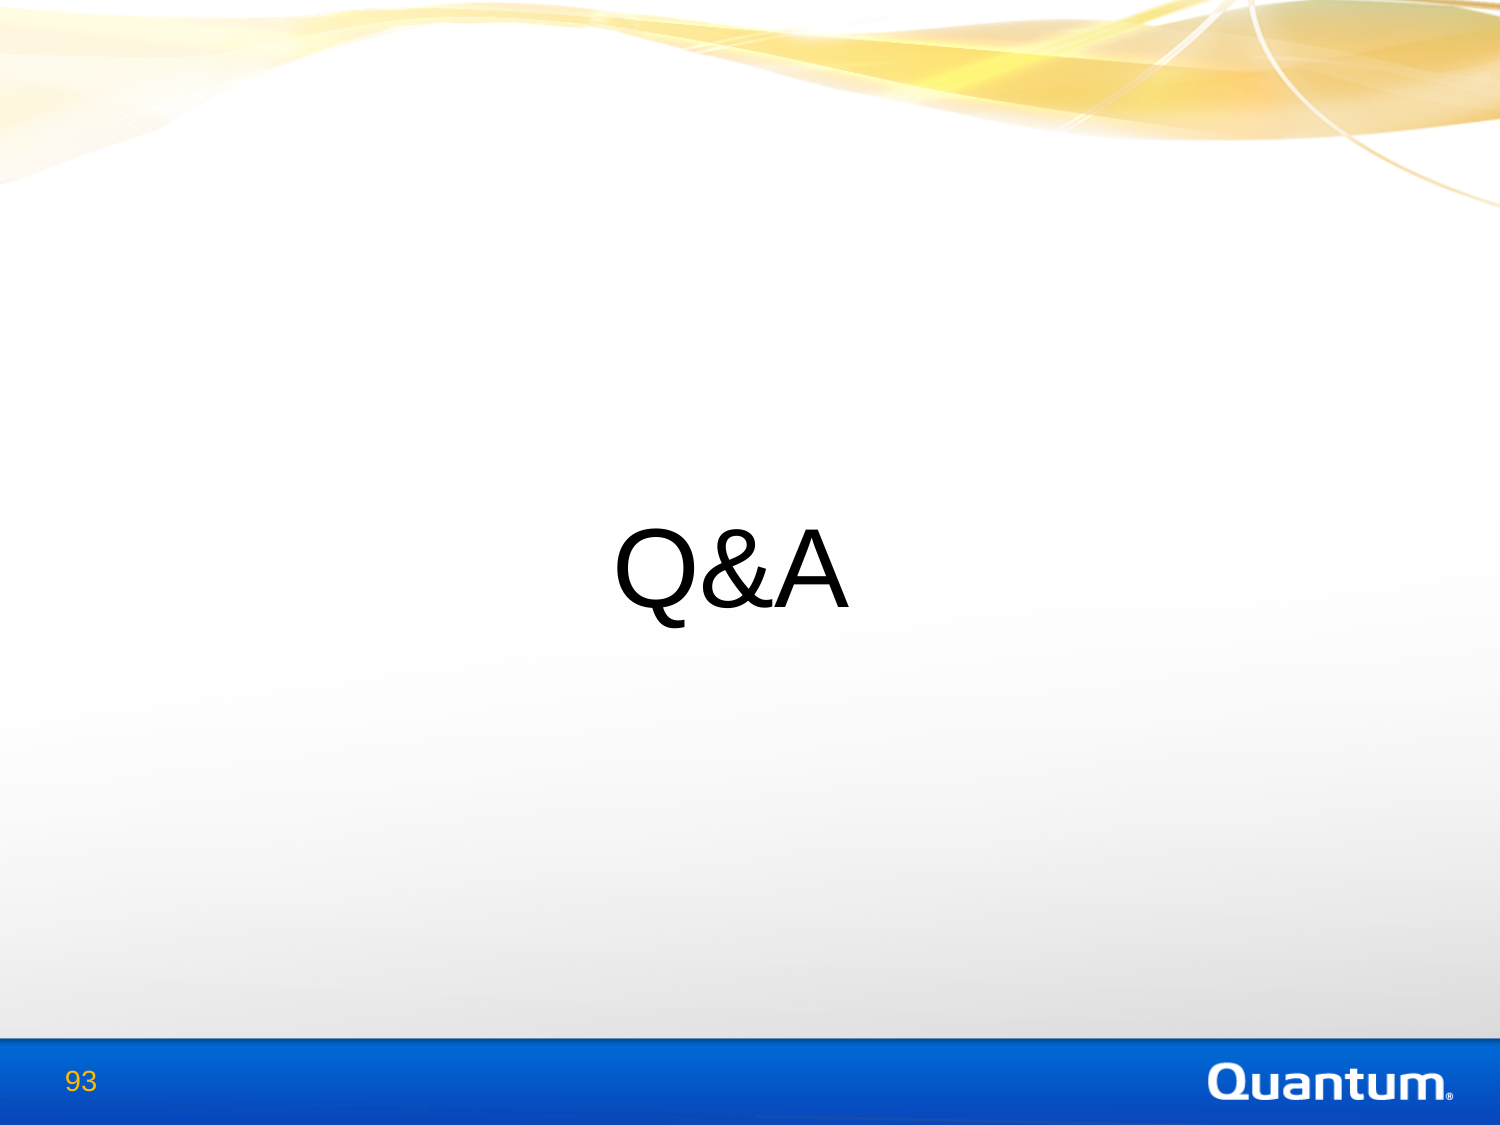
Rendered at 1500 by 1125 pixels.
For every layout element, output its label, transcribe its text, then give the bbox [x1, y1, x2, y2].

text_box 93 [49, 1054, 138, 1108]
text_box Q&A [212, 487, 1250, 638]
